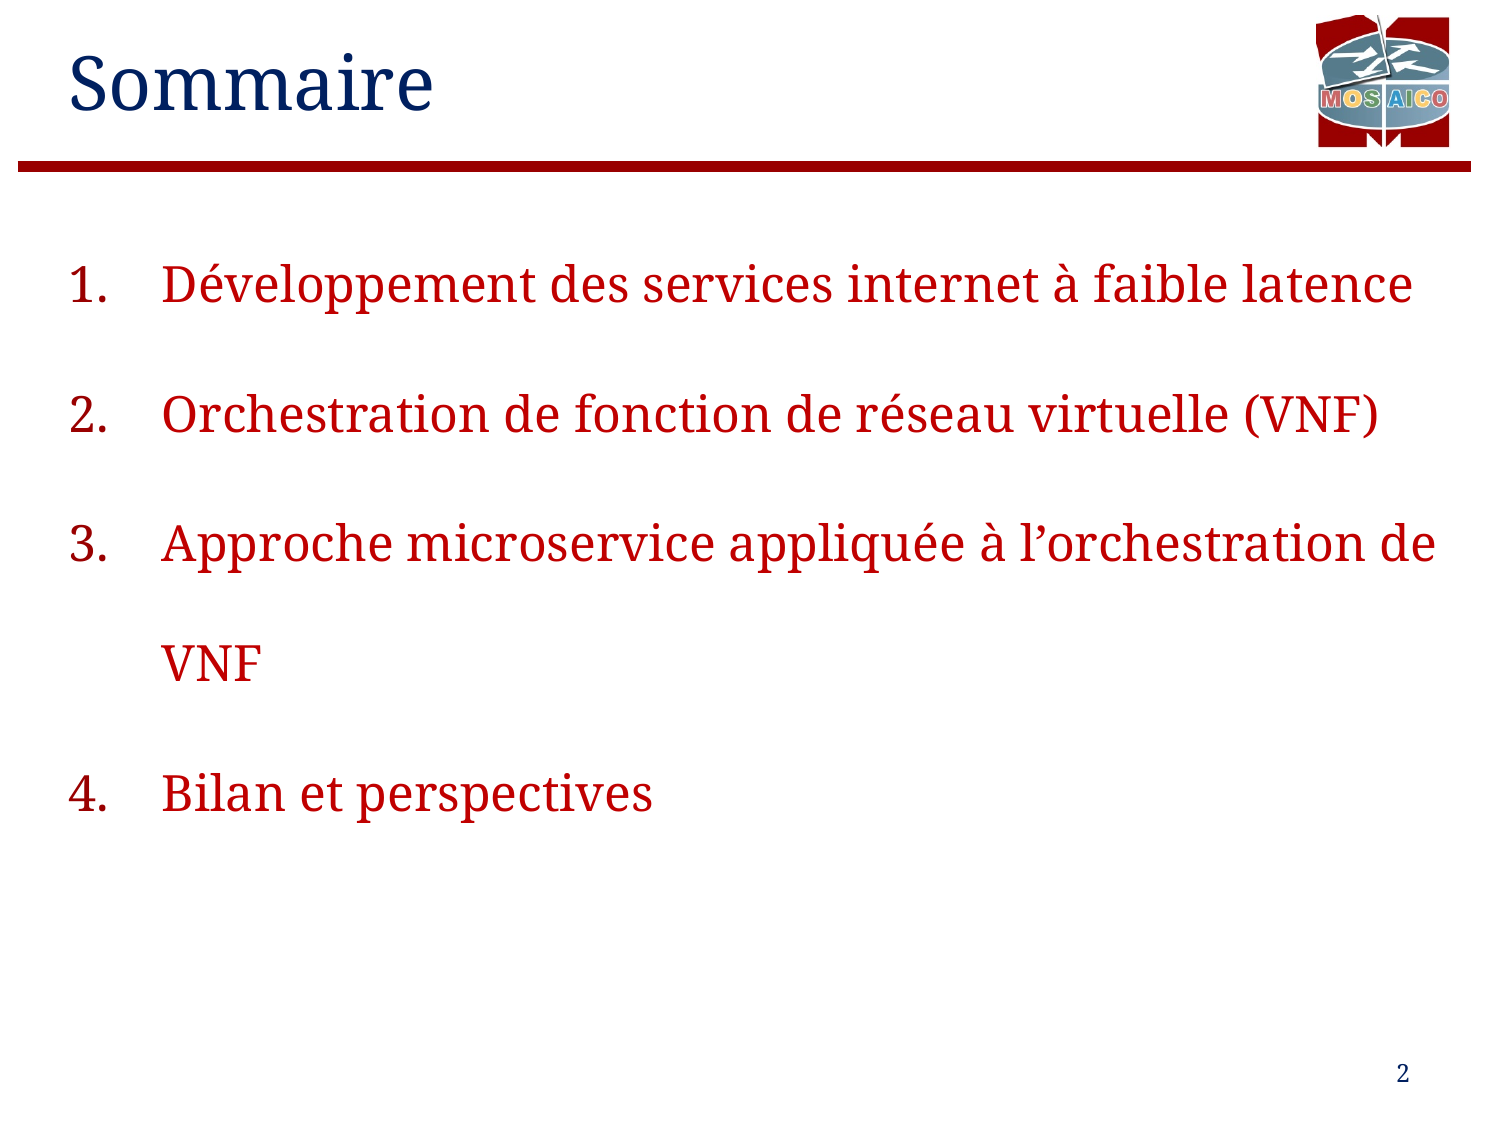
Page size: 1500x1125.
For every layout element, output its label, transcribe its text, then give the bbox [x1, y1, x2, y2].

picture [1316, 15, 1451, 149]
slide_number 2 [1257, 1058, 1426, 1100]
title Sommaire [52, 28, 1282, 138]
list Développement des services internet à faible latence Orchestration de fonction de réseau virtuelle (VNF) Approche microservice appliquée à l’orchestration de VNF Bilan et perspectives [52, 184, 1460, 912]
